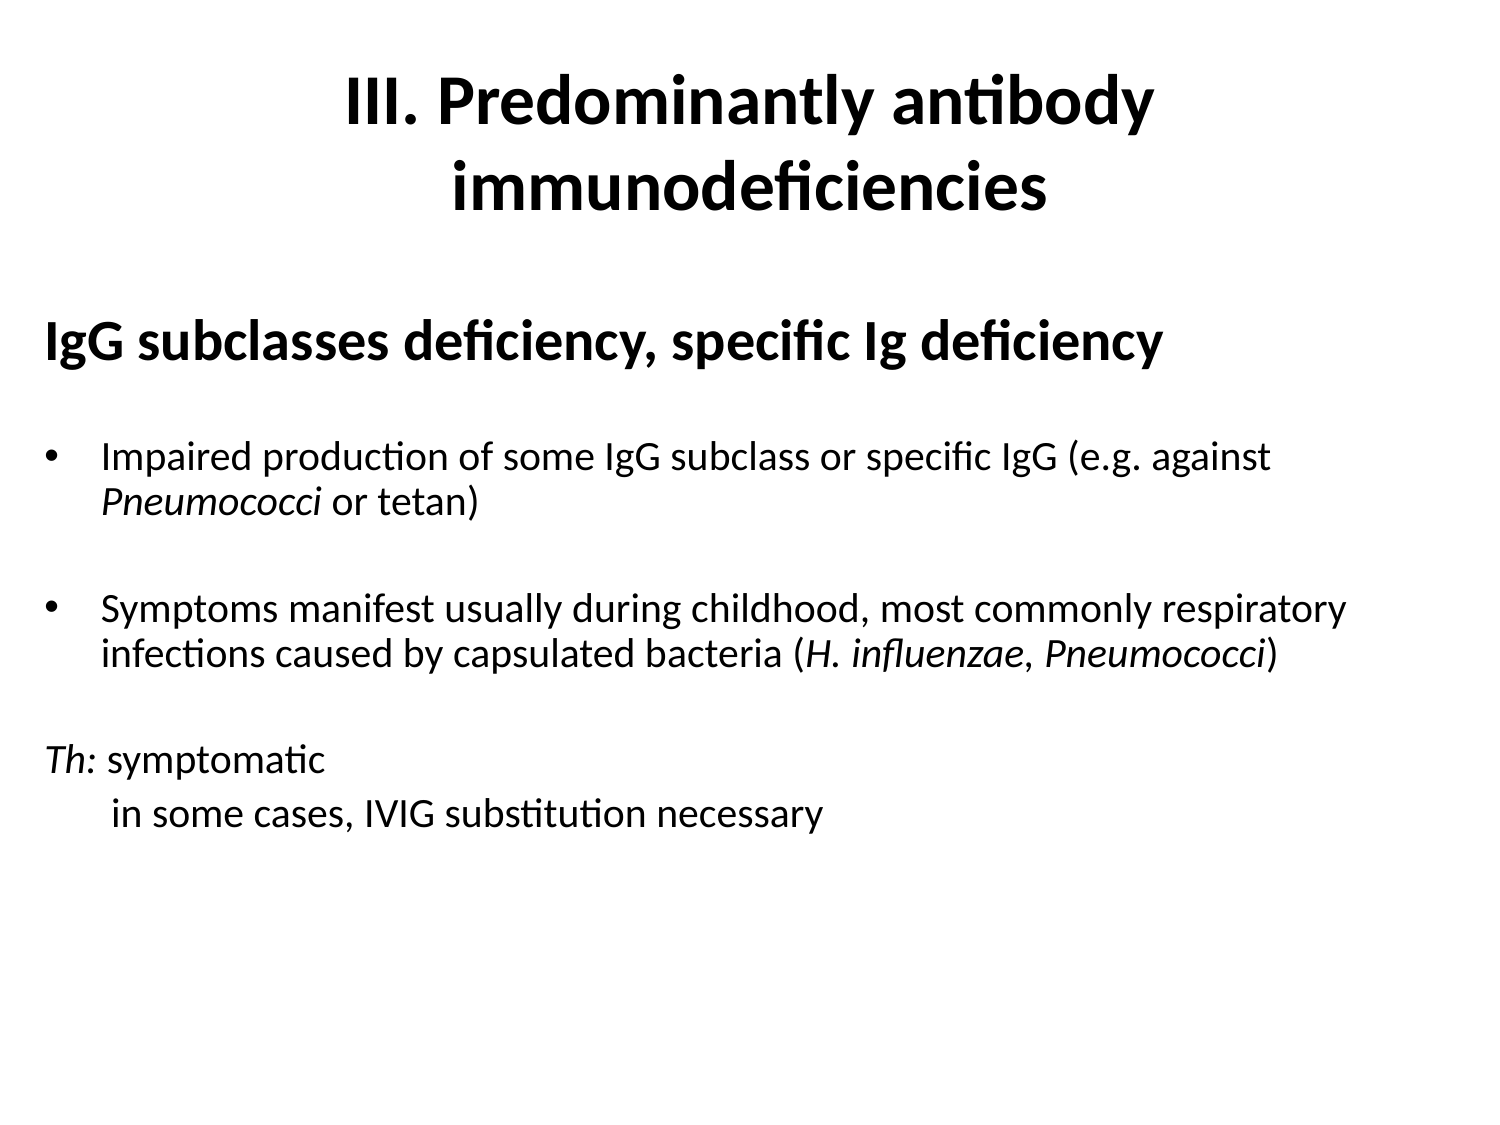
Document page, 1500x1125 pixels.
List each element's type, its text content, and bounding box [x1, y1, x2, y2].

list IgG subclasses deficiency, specific Ig deficiency Impaired production of some IgG subclass or specific IgG (e.g. against Pneumococci or tetan) Symptoms manifest usually during childhood, most commonly respiratory infections caused by capsulated bacteria (H. influenzae, Pneumococci) Th: symptomatic in some cases, IVIG substitution necessary [29, 302, 1471, 1046]
title III. Predominantly antibody immunodeficiencies [75, 45, 1425, 233]
